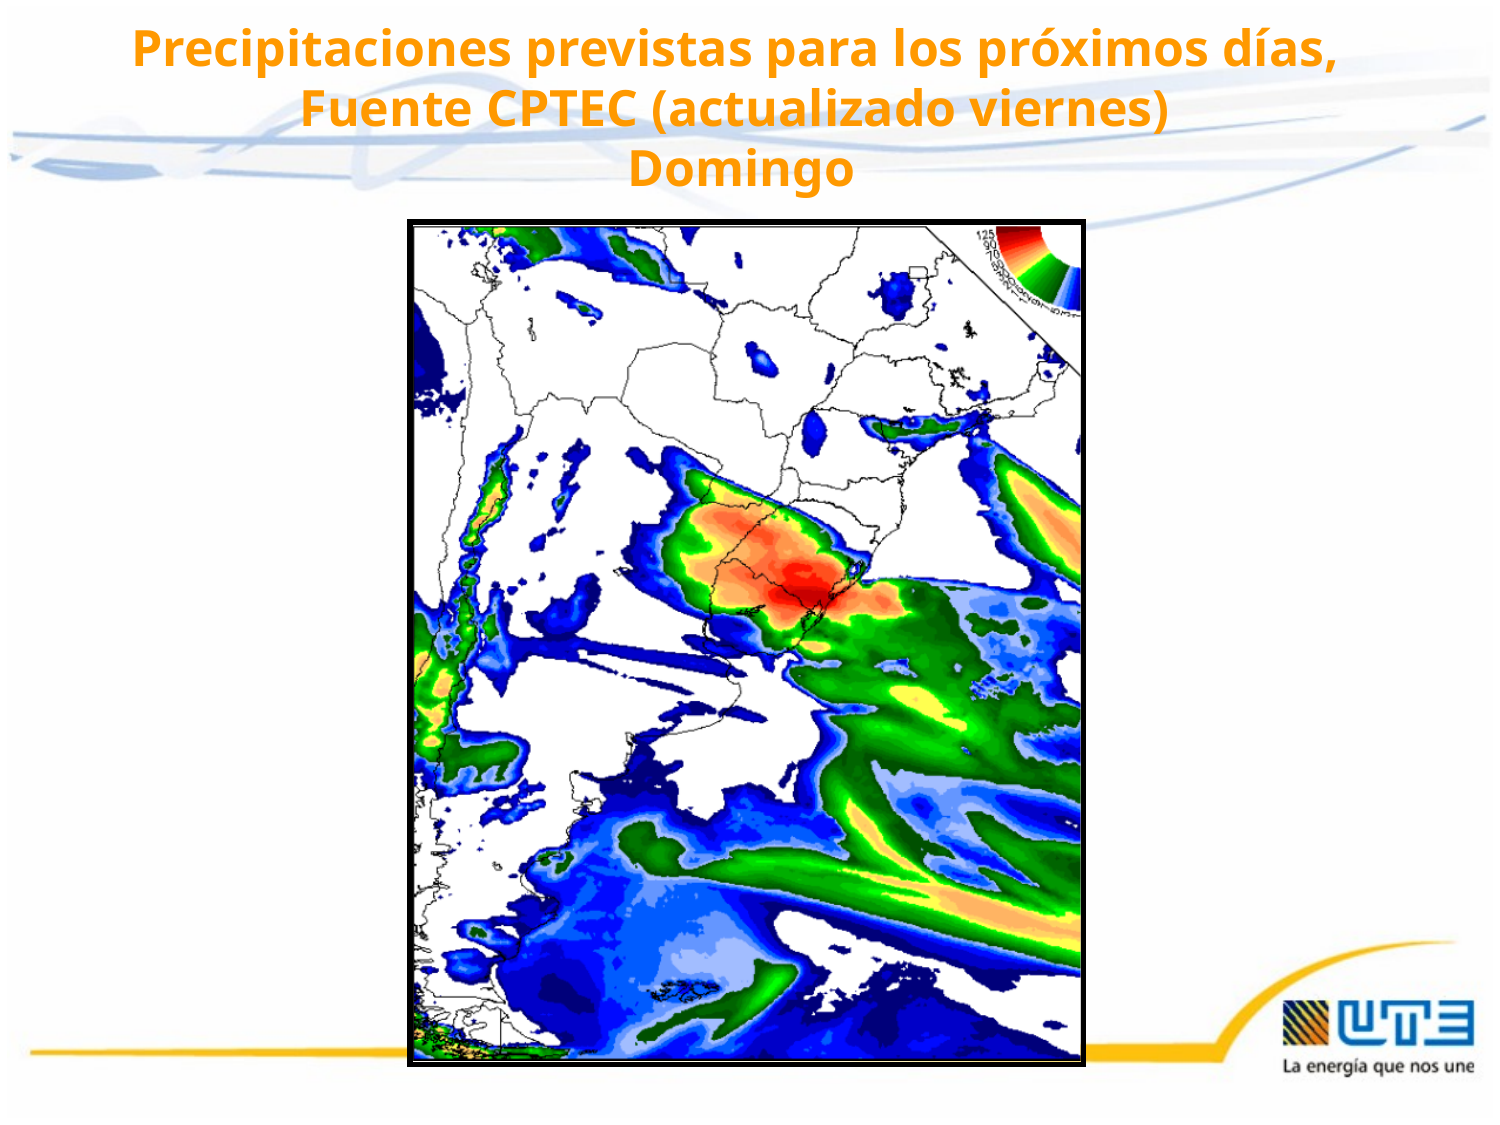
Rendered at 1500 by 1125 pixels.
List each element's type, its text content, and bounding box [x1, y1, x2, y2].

picture [7, 6, 1493, 1118]
text_box Precipitaciones previstas para los próximos días, Fuente CPTEC (actualizado viernes) Domingo [97, 37, 1373, 175]
